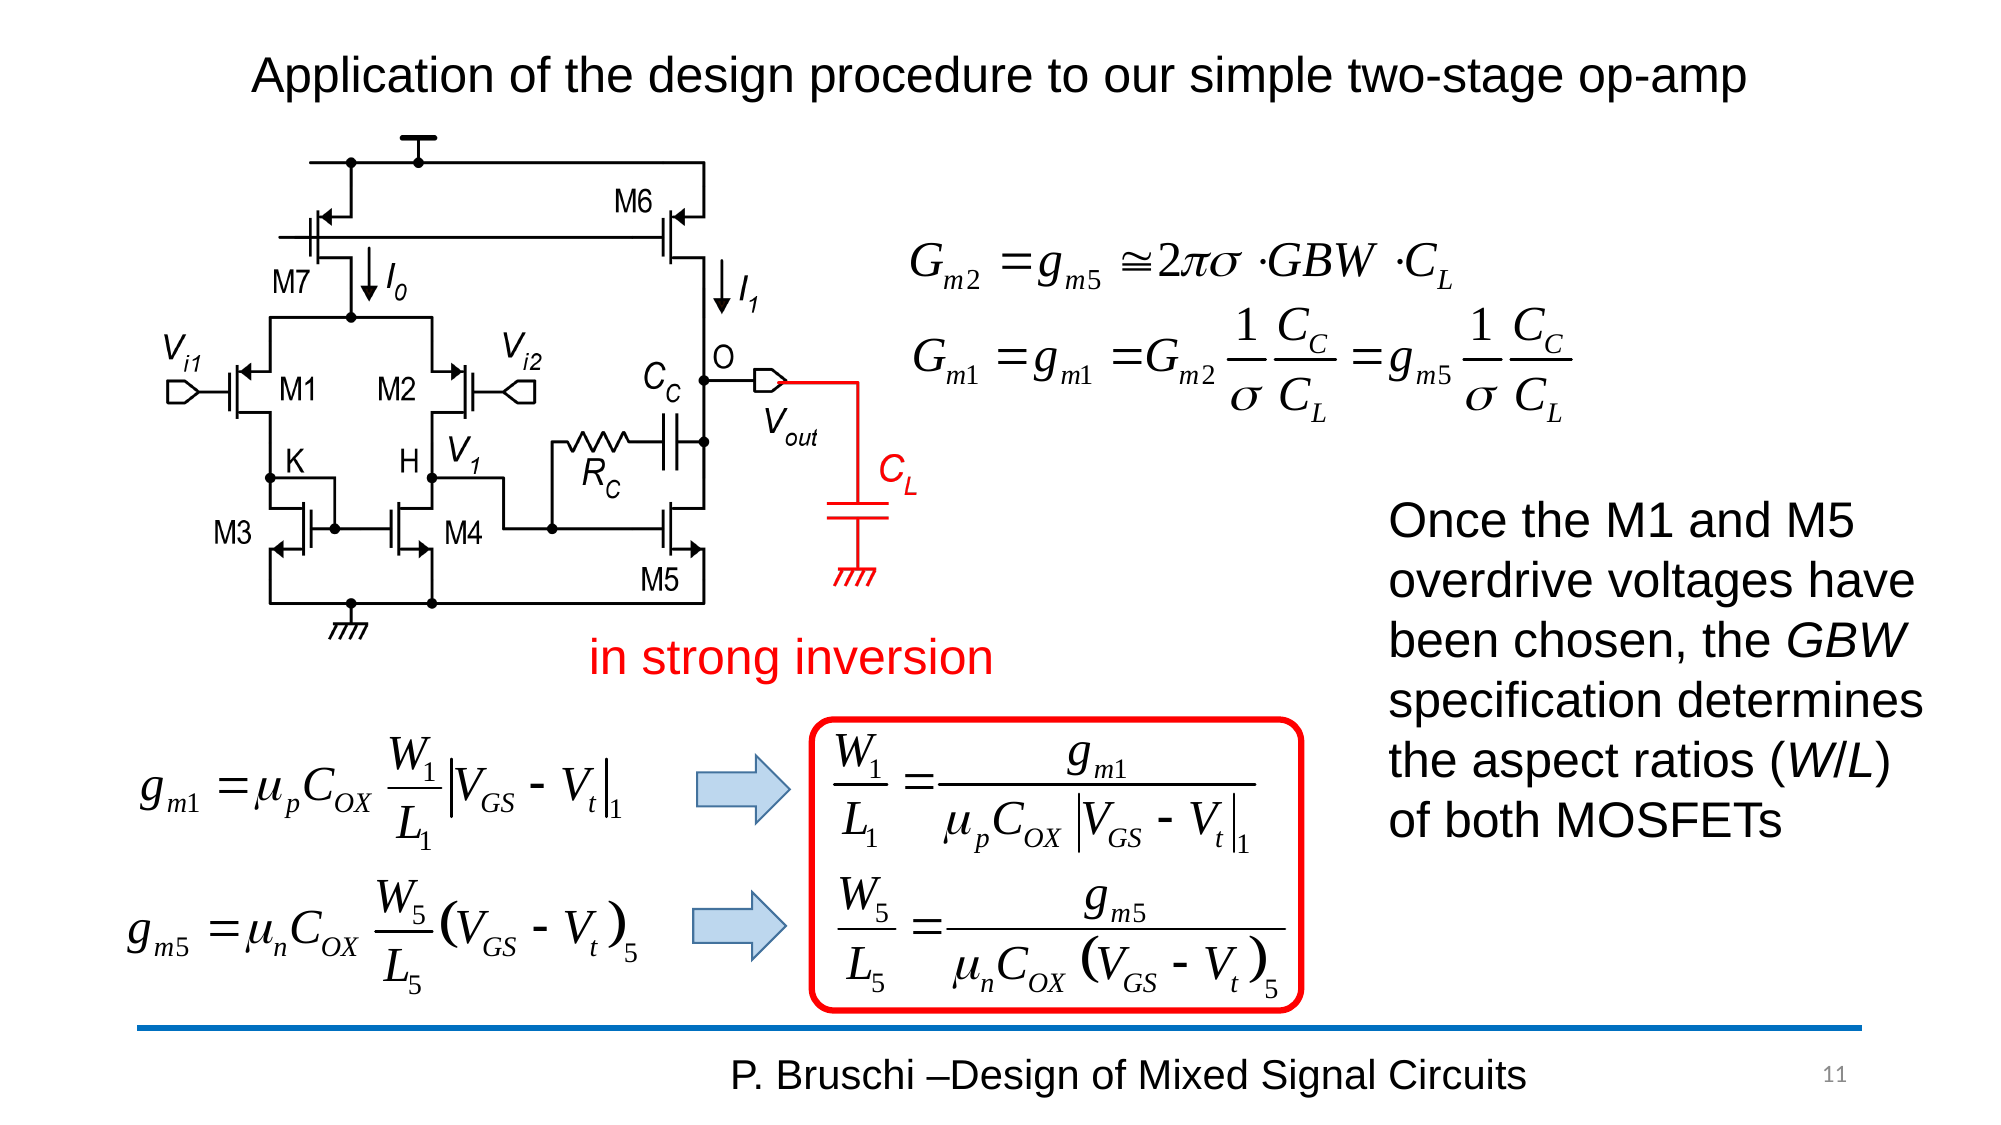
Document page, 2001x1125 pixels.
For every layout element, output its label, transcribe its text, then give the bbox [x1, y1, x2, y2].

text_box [130, 722, 630, 862]
text_box [810, 720, 1284, 1012]
text_box [692, 889, 788, 963]
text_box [117, 866, 646, 1005]
text_box Once the M1 and M5 overdrive voltages have been chosen, the GBW specification determines the aspect ratios (W/L) of both MOSFETs [1373, 480, 1941, 856]
text_box [828, 718, 1303, 1004]
title Application of the design procedure to our simple two-stage op-amp [137, 22, 1863, 131]
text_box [902, 226, 1465, 302]
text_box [905, 294, 1584, 433]
text_box [696, 752, 792, 826]
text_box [830, 863, 1297, 1011]
text_box in strong inversion [574, 617, 1059, 693]
footer P. Bruschi –Design of Mixed Signal Circuits [662, 1042, 1596, 1103]
picture [164, 135, 917, 641]
slide_number 11 [1718, 1042, 1863, 1103]
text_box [825, 719, 1265, 867]
